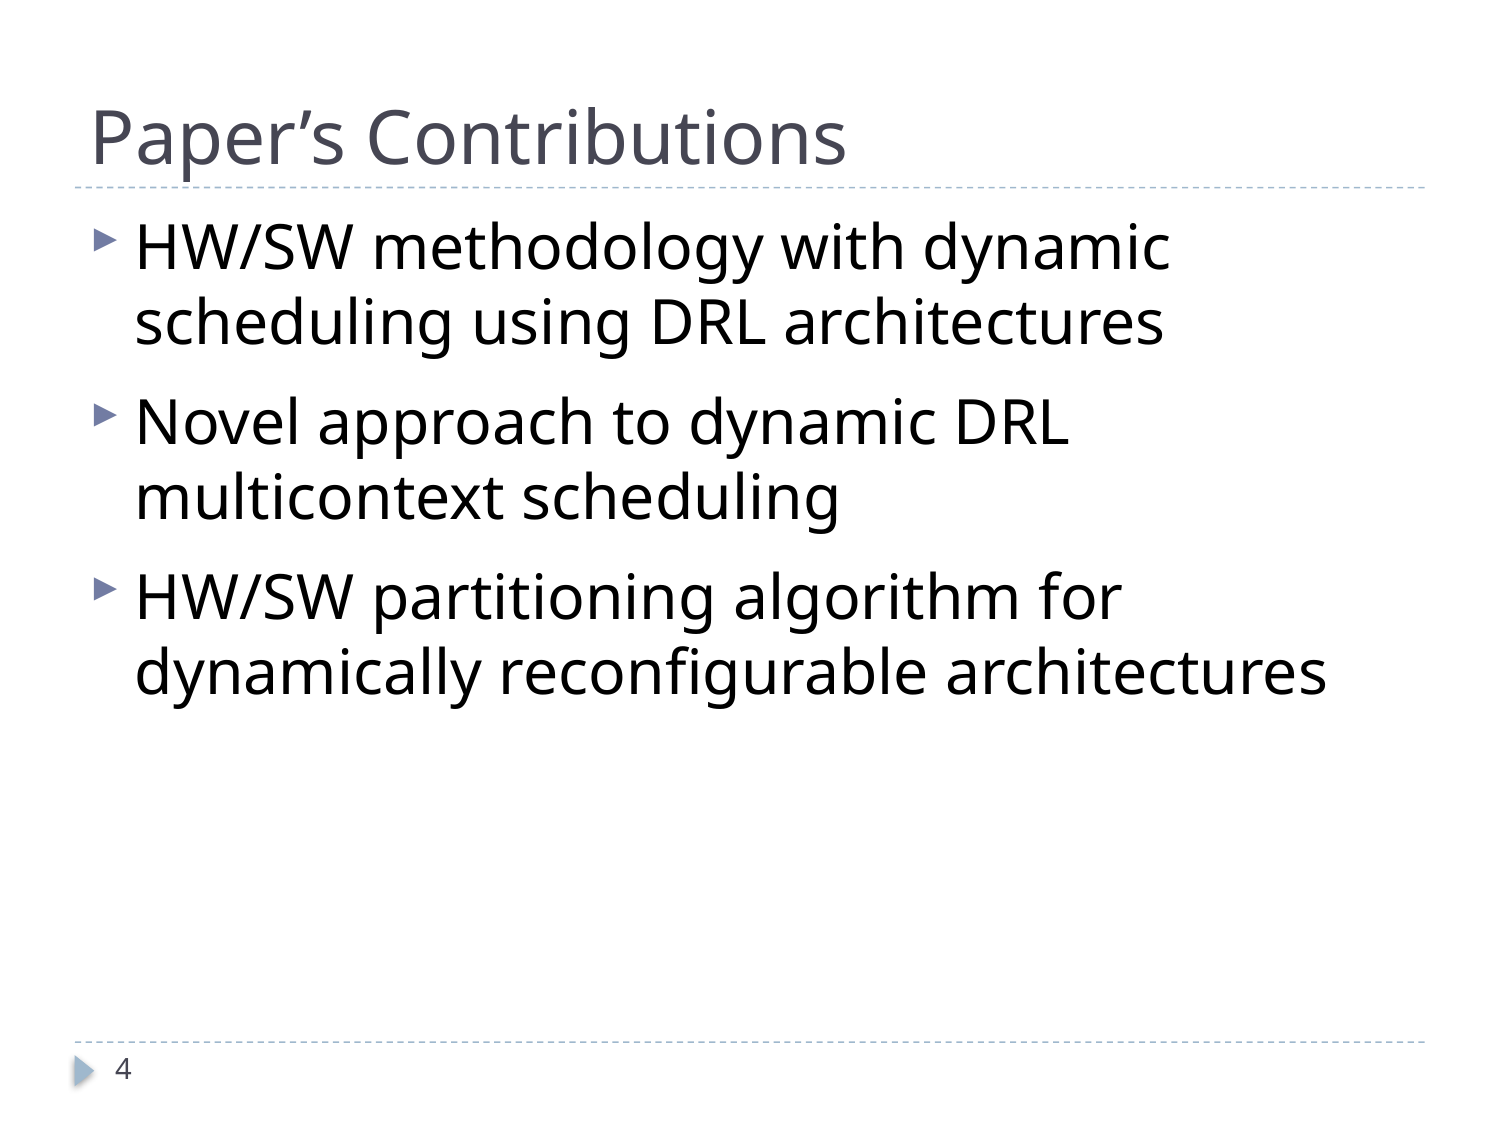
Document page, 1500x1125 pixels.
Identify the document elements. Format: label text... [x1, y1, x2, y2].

list HW/SW methodology with dynamic scheduling using DRL architectures Novel approach to dynamic DRL multicontext scheduling HW/SW partitioning algorithm for dynamically reconfigurable architectures [75, 200, 1425, 1010]
slide_number 3 [100, 1042, 426, 1103]
title Paper’s Contributions [75, 24, 1425, 188]
